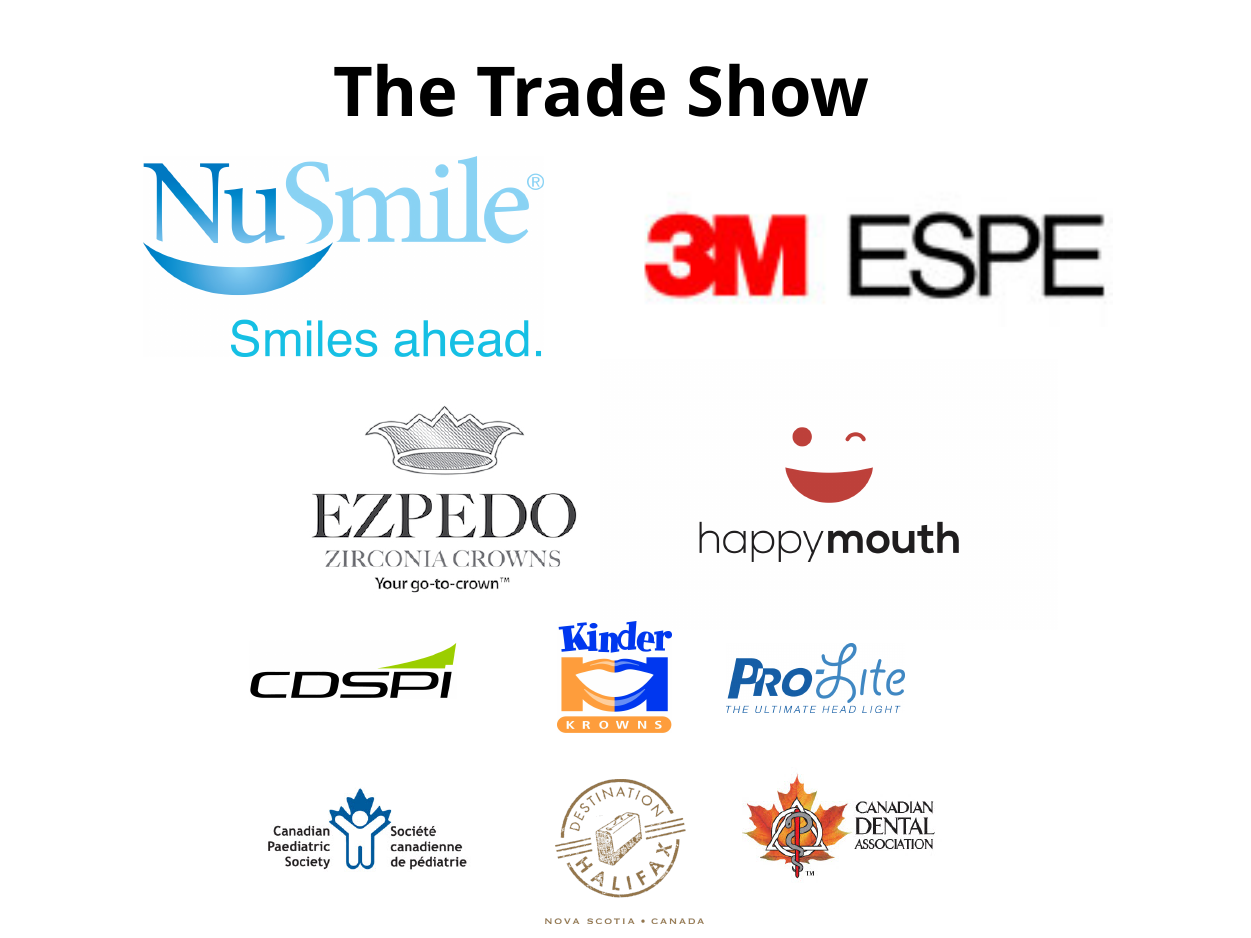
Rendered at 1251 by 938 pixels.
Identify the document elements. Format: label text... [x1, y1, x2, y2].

picture [726, 643, 905, 713]
picture [259, 782, 474, 885]
picture [601, 171, 1113, 327]
text_box The Trade Show [293, 40, 910, 138]
picture [735, 766, 954, 883]
picture [268, 359, 1058, 734]
picture [544, 779, 704, 924]
picture [249, 640, 457, 699]
picture [143, 155, 544, 357]
